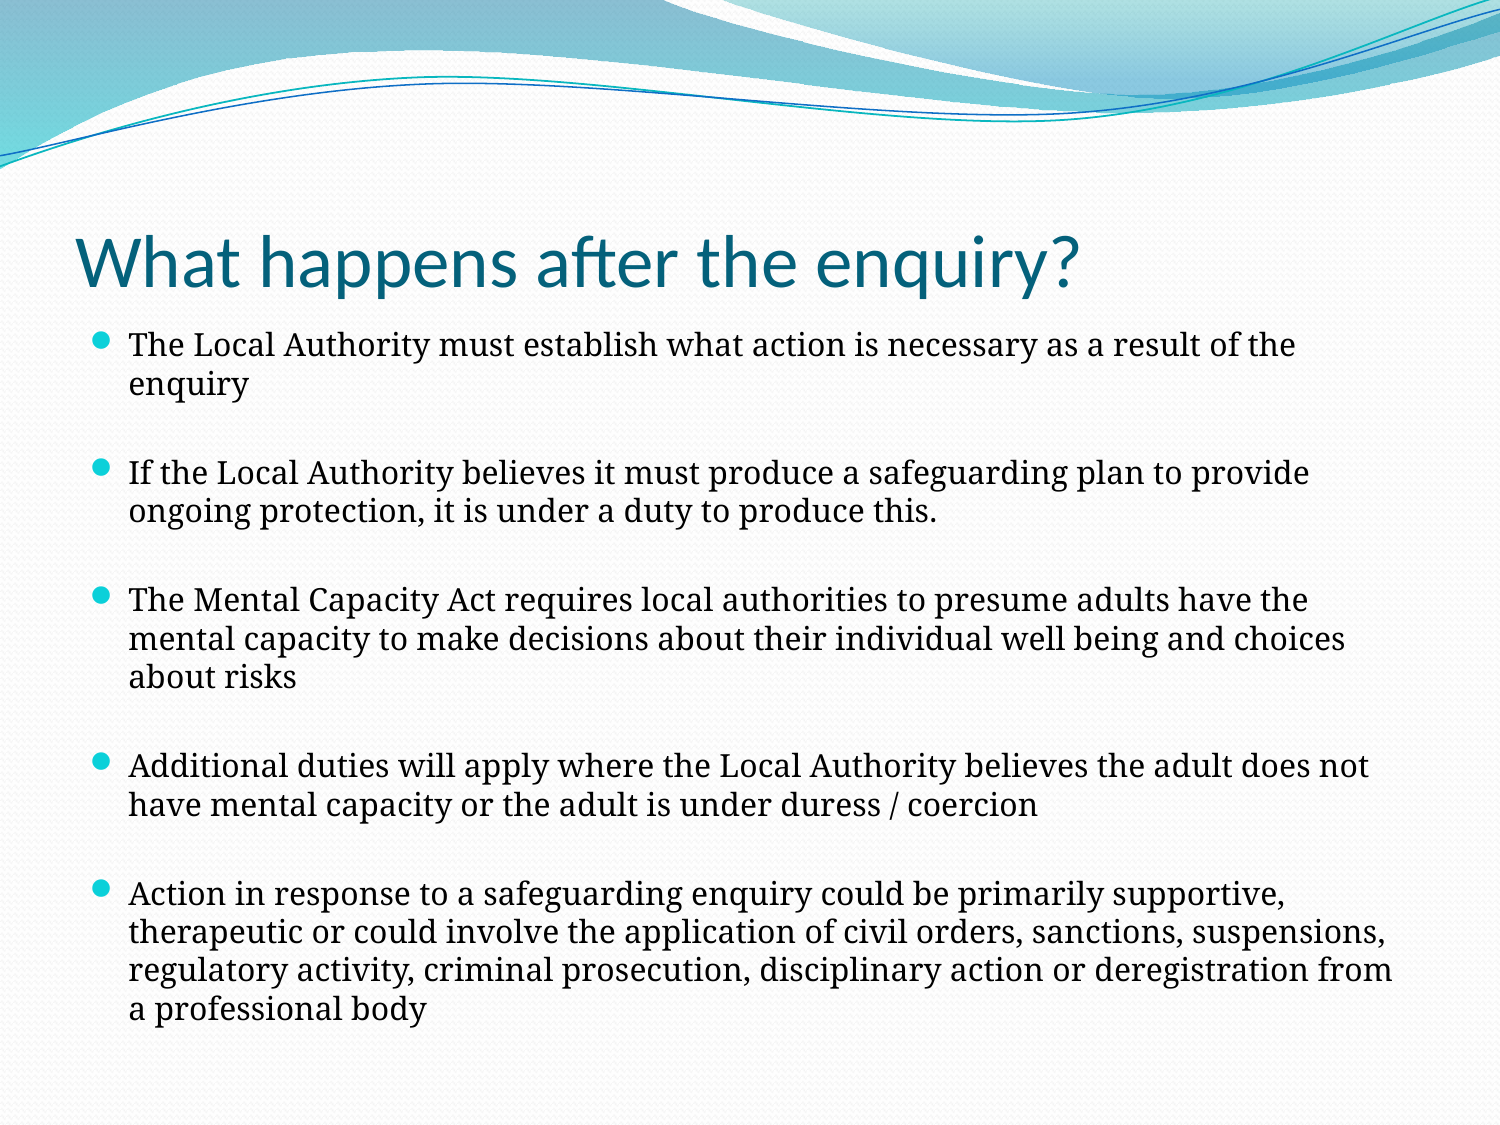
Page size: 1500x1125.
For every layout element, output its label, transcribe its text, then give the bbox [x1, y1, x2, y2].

title What happens after the enquiry? [75, 115, 1425, 303]
list The Local Authority must establish what action is necessary as a result of the enquiry If the Local Authority believes it must produce a safeguarding plan to provide ongoing protection, it is under a duty to produce this. The Mental Capacity Act requires local authorities to presume adults have the mental capacity to make decisions about their individual well being and choices about risks Additional duties will apply where the Local Authority believes the adult does not have mental capacity or the adult is under duress / coercion Action in response to a safeguarding enquiry could be primarily supportive, therapeutic or could involve the application of civil orders, sanctions, suspensions, regulatory activity, criminal prosecution, disciplinary action or deregistration from a professional body [75, 317, 1425, 1038]
